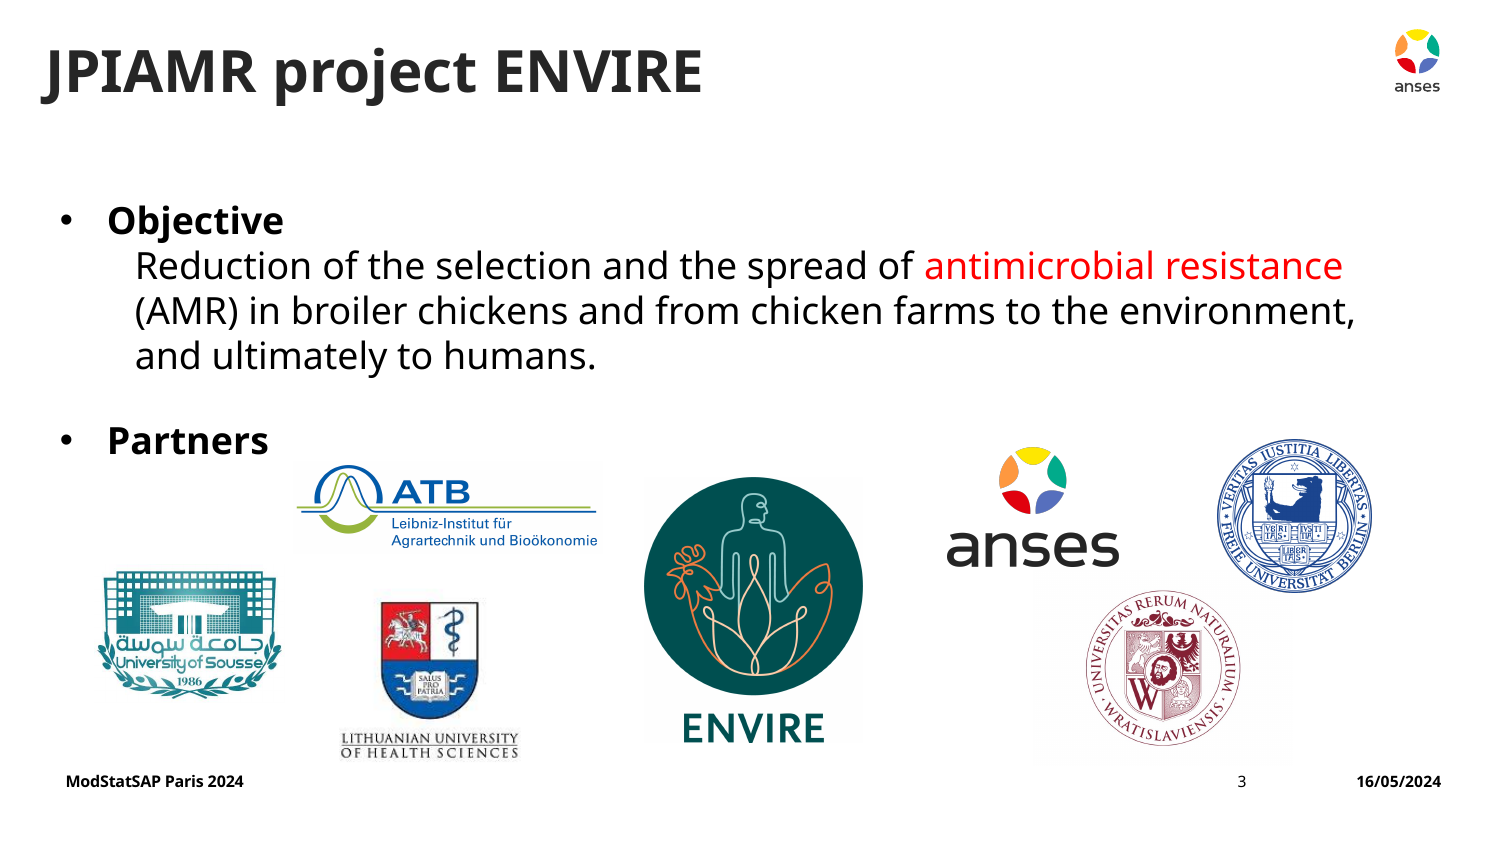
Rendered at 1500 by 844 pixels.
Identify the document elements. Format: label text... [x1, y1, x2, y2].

text_box Partners [45, 409, 455, 515]
picture [644, 477, 863, 744]
picture [322, 572, 538, 788]
slide_number 3 [1039, 774, 1262, 800]
picture [94, 564, 285, 704]
picture [293, 460, 603, 554]
title JPIAMR project ENVIRE [45, 41, 1384, 147]
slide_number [1264, 764, 1456, 800]
text_box Objective Reduction of the selection and the spread of antimicrobial resistance (AMR) in broiler chickens and from chicken farms to the environment, and ultimately to humans. [45, 189, 1447, 430]
footer ModStatSAP Paris 2024 [50, 763, 557, 799]
text_box [45, 185, 1455, 471]
picture [947, 434, 1372, 766]
